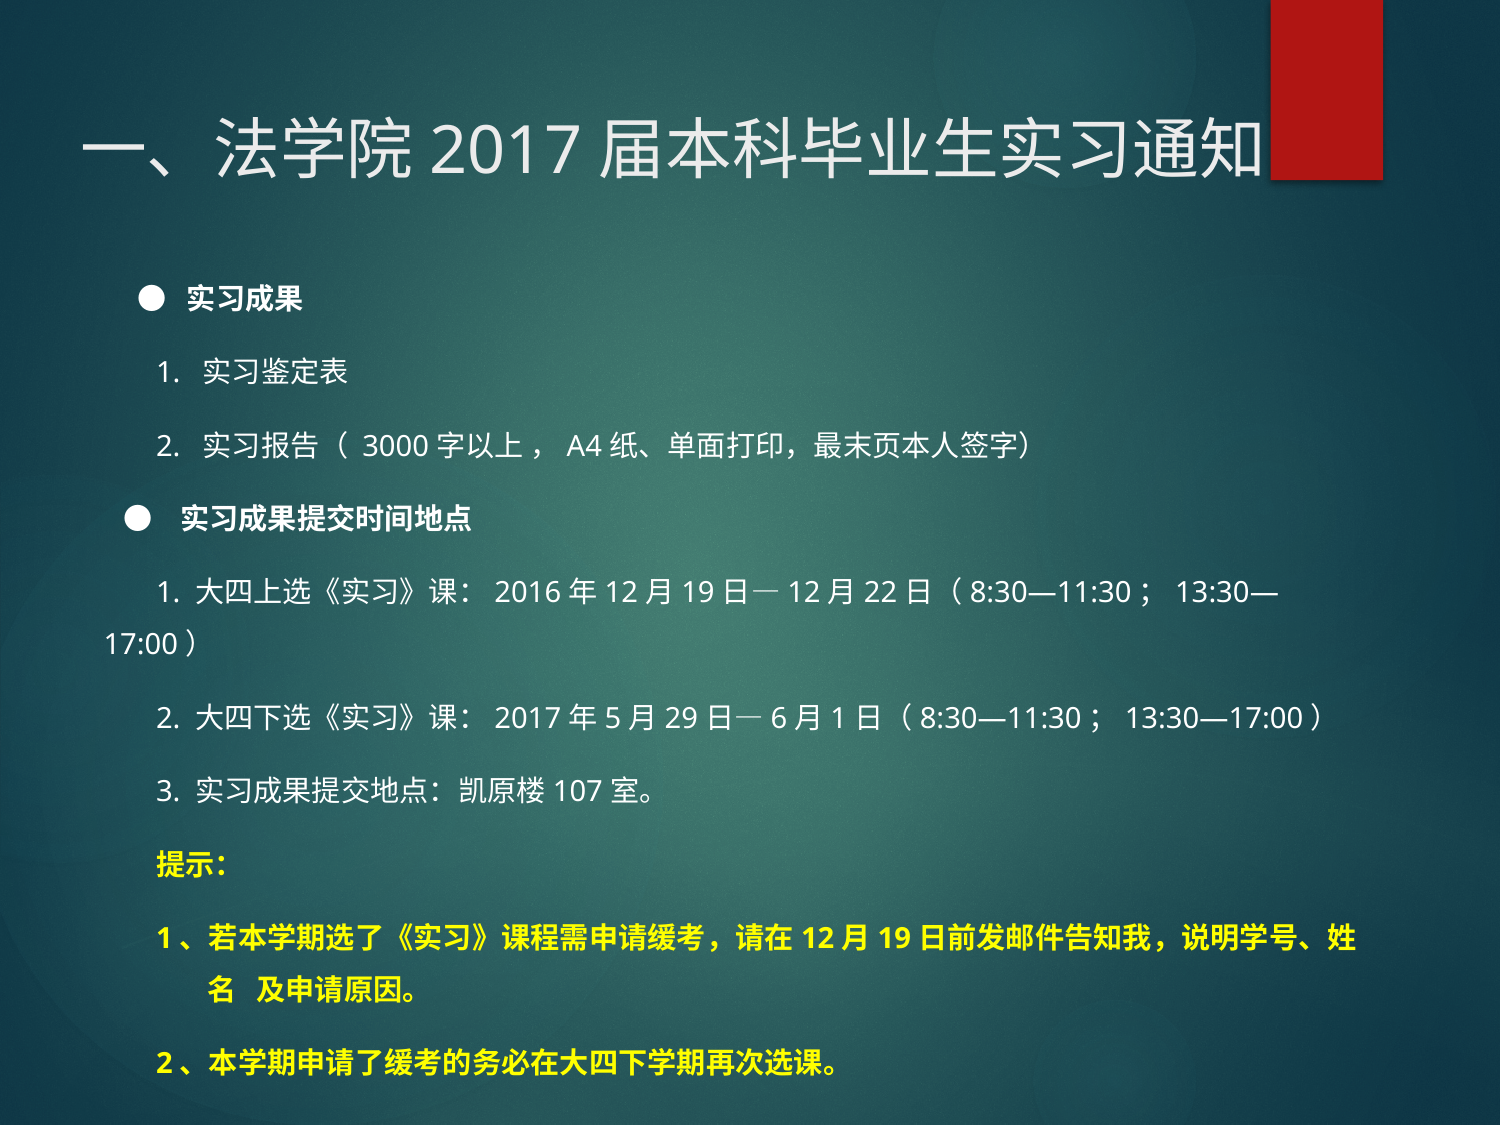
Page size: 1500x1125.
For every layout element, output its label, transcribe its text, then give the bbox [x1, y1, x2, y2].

title 一、法学院2017届本科毕业生实习通知 [64, 42, 1400, 284]
subtitle ● 实习成果 1. 实习鉴定表 2. 实习报告（ 3000字以上 ，A4纸、单面打印，最末页本人签字） ● 实习成果提交时间地点 1. 大四上选《实习》课：2016年12月19日—12月22日（8:30—11:30；13:30—17:00） 2. 大四下选《实习》课：2017年5月29日—6月1日（8:30—11:30；13:30—17:00） 3. 实习成果提交地点：凯原楼107室。 提示： 1、若本学期选了《实习》课程需申请缓考，请在12月19日前发邮件告知我，说明学号、姓名 及申请原因。 2、本学期申请了缓考的务必在大四下学期再次选课。 [88, 255, 1388, 1000]
